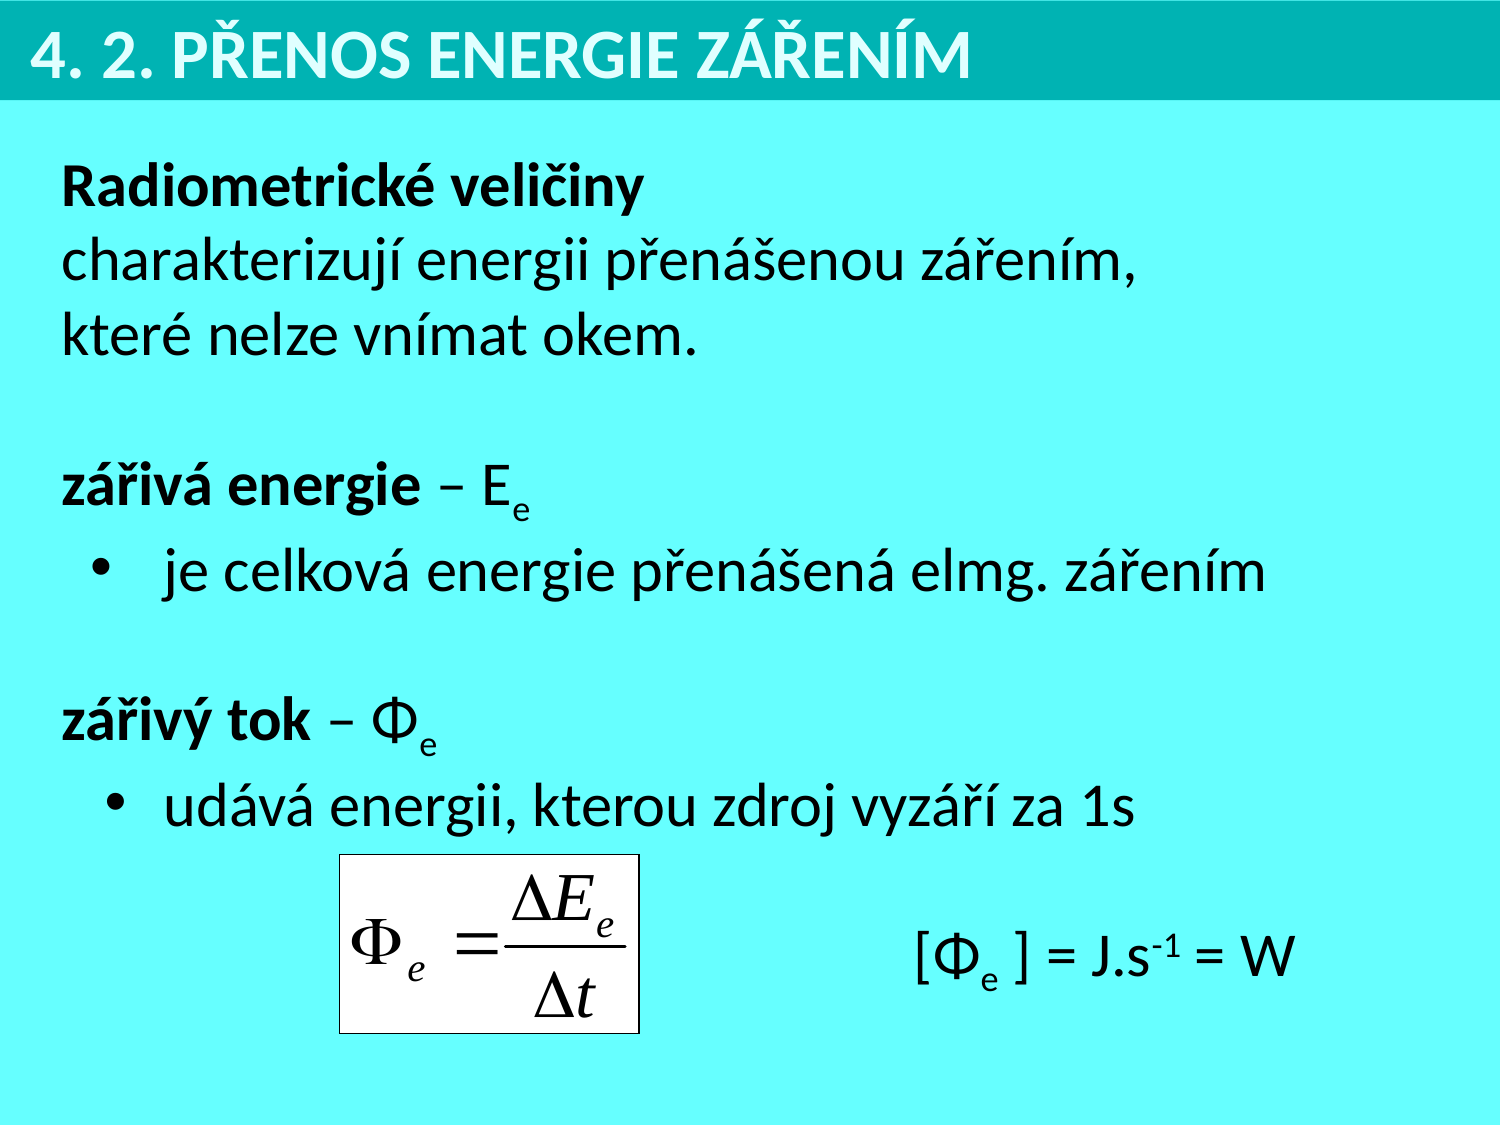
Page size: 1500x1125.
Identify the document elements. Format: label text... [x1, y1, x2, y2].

text_box 4. 2. PŘENOS ENERGIE ZÁŘENÍM [0, 0, 1500, 101]
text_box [339, 855, 639, 1033]
text_box Radiometrické veličiny charakterizují energii přenášenou zářením, které nelze vnímat okem. zářivá energie – Ee je celková energie přenášená elmg. zářením zářivý tok – Φe udává energii, kterou zdroj vyzáří za 1s [Φe ] = J.s-1 = W [46, 136, 1500, 1007]
